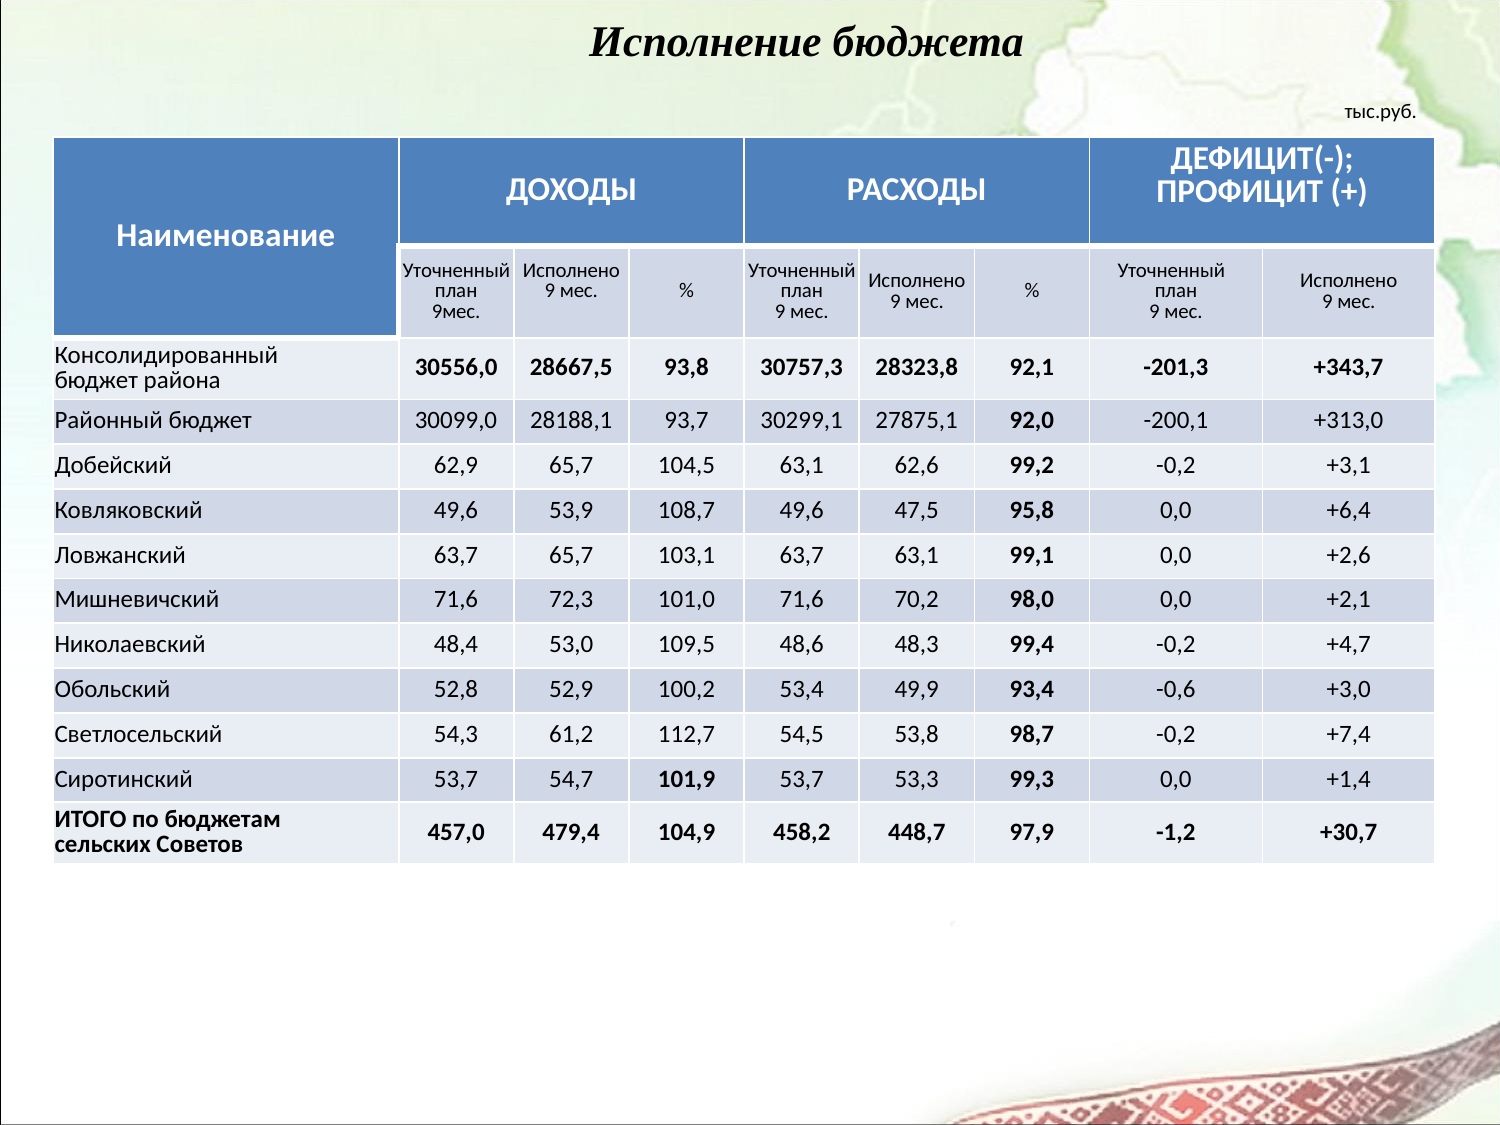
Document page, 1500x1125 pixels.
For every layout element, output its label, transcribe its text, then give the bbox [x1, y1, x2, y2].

table_cell Исполнено 9 мес. [860, 249, 974, 337]
table_cell 103,1 [630, 535, 743, 578]
table_cell 92,1 [975, 339, 1089, 399]
table_cell 63,1 [860, 535, 974, 578]
table_cell 52,8 [400, 669, 513, 712]
table_cell Уточненный план 9мес. [401, 249, 513, 337]
table_cell 49,6 [745, 490, 858, 533]
table_cell 101,9 [630, 759, 743, 801]
table_cell % [630, 249, 743, 337]
table_cell 53,4 [745, 669, 858, 712]
table_cell +2,6 [1263, 535, 1434, 578]
table_cell Уточненный план 9 мес. [1090, 249, 1262, 337]
table_cell 93,7 [630, 400, 743, 443]
table_cell 28667,5 [515, 339, 628, 399]
table_cell 99,2 [975, 445, 1089, 488]
table_cell +6,4 [1263, 490, 1434, 533]
table_cell +343,7 [1263, 339, 1434, 399]
table_cell 28323,8 [860, 339, 974, 399]
table_cell +2,1 [1263, 579, 1434, 622]
table_cell +7,4 [1263, 714, 1434, 757]
table_cell ИТОГО по бюджетам сельских Советов [54, 803, 398, 863]
table_cell 448,7 [860, 803, 974, 863]
table_cell 101,0 [630, 579, 743, 622]
picture [0, 0, 1500, 1125]
table_cell 63,7 [400, 535, 513, 578]
table_cell +30,7 [1263, 803, 1434, 863]
table_header РАСХОДЫ [745, 138, 1089, 243]
table_cell Светлосельский [54, 714, 398, 757]
table_cell Исполнено 9 мес. [515, 249, 628, 337]
title Исполнение бюджета [117, 0, 1497, 79]
table_cell Сиротинский [54, 759, 398, 801]
table_cell Ловжанский [54, 535, 398, 578]
table_cell 72,3 [515, 579, 628, 622]
table_cell 109,5 [630, 624, 743, 667]
table_cell 27875,1 [860, 400, 974, 443]
table_cell 100,2 [630, 669, 743, 712]
table_cell Ковляковский [54, 490, 398, 533]
table_cell +4,7 [1263, 624, 1434, 667]
table_cell +1,4 [1263, 759, 1434, 801]
table_cell 0,0 [1090, 579, 1262, 622]
table_cell 99,3 [975, 759, 1089, 801]
table_cell 53,0 [515, 624, 628, 667]
table_cell 457,0 [400, 803, 513, 863]
table_header Наименование [54, 138, 398, 335]
table_cell Николаевский [54, 624, 398, 667]
table_cell 71,6 [745, 579, 858, 622]
table_cell 53,8 [860, 714, 974, 757]
table_cell 92,0 [975, 400, 1089, 443]
table_cell 104,9 [630, 803, 743, 863]
table_cell -200,1 [1090, 400, 1262, 443]
table_header ДЕФИЦИТ(-); ПРОФИЦИТ (+) [1090, 138, 1434, 243]
table_cell Районный бюджет [54, 400, 398, 443]
table_cell 479,4 [515, 803, 628, 863]
table_cell -0,2 [1090, 624, 1262, 667]
table_cell 63,1 [745, 445, 858, 488]
table_cell Консолидированный бюджет района [54, 341, 398, 399]
table_cell 62,9 [400, 445, 513, 488]
table_cell 53,9 [515, 490, 628, 533]
table_cell +3,1 [1263, 445, 1434, 488]
table_cell 62,6 [860, 445, 974, 488]
table_cell -0,2 [1090, 714, 1262, 757]
table_cell 93,4 [975, 669, 1089, 712]
table_header ДОХОДЫ [400, 138, 743, 243]
table_cell 70,2 [860, 579, 974, 622]
table_cell 48,3 [860, 624, 974, 667]
table_cell 458,2 [745, 803, 858, 863]
table_cell 0,0 [1090, 535, 1262, 578]
table_cell 98,0 [975, 579, 1089, 622]
table_cell Исполнено 9 мес. [1263, 249, 1434, 337]
table_cell 53,7 [745, 759, 858, 801]
table_cell 99,1 [975, 535, 1089, 578]
table_cell 93,8 [630, 339, 743, 399]
table_cell 30299,1 [745, 400, 858, 443]
table_cell 54,7 [515, 759, 628, 801]
table_cell 30757,3 [745, 339, 858, 399]
table_cell 98,7 [975, 714, 1089, 757]
table_cell 53,7 [400, 759, 513, 801]
table_cell 97,9 [975, 803, 1089, 863]
table_cell +313,0 [1263, 400, 1434, 443]
table_cell 71,6 [400, 579, 513, 622]
table_cell 112,7 [630, 714, 743, 757]
table_cell 95,8 [975, 490, 1089, 533]
table_cell 48,4 [400, 624, 513, 667]
text_box тыс.руб. [1329, 90, 1432, 130]
table_cell 54,3 [400, 714, 513, 757]
table_cell 54,5 [745, 714, 858, 757]
table_cell 99,4 [975, 624, 1089, 667]
table_cell 49,6 [400, 490, 513, 533]
table_cell -1,2 [1090, 803, 1262, 863]
table_cell -0,6 [1090, 669, 1262, 712]
table_cell Добейский [54, 445, 398, 488]
table_cell 65,7 [515, 445, 628, 488]
table_cell -201,3 [1090, 339, 1262, 399]
table_cell 0,0 [1090, 759, 1262, 801]
table_cell 53,3 [860, 759, 974, 801]
table_cell 61,2 [515, 714, 628, 757]
table_cell 28188,1 [515, 400, 628, 443]
table_cell 108,7 [630, 490, 743, 533]
table_cell 63,7 [745, 535, 858, 578]
table_cell 104,5 [630, 445, 743, 488]
table_cell 49,9 [860, 669, 974, 712]
table_cell Уточненный план 9 мес. [745, 249, 858, 337]
table_cell Мишневичский [54, 579, 398, 622]
table_cell 52,9 [515, 669, 628, 712]
table_cell 48,6 [745, 624, 858, 667]
table_cell 47,5 [860, 490, 974, 533]
table_cell +3,0 [1263, 669, 1434, 712]
table_cell 30099,0 [400, 400, 513, 443]
table_cell Обольский [54, 669, 398, 712]
table_cell 30556,0 [400, 339, 513, 399]
table_cell 65,7 [515, 535, 628, 578]
table_cell % [975, 249, 1089, 337]
table_cell -0,2 [1090, 445, 1262, 488]
table_cell 0,0 [1090, 490, 1262, 533]
